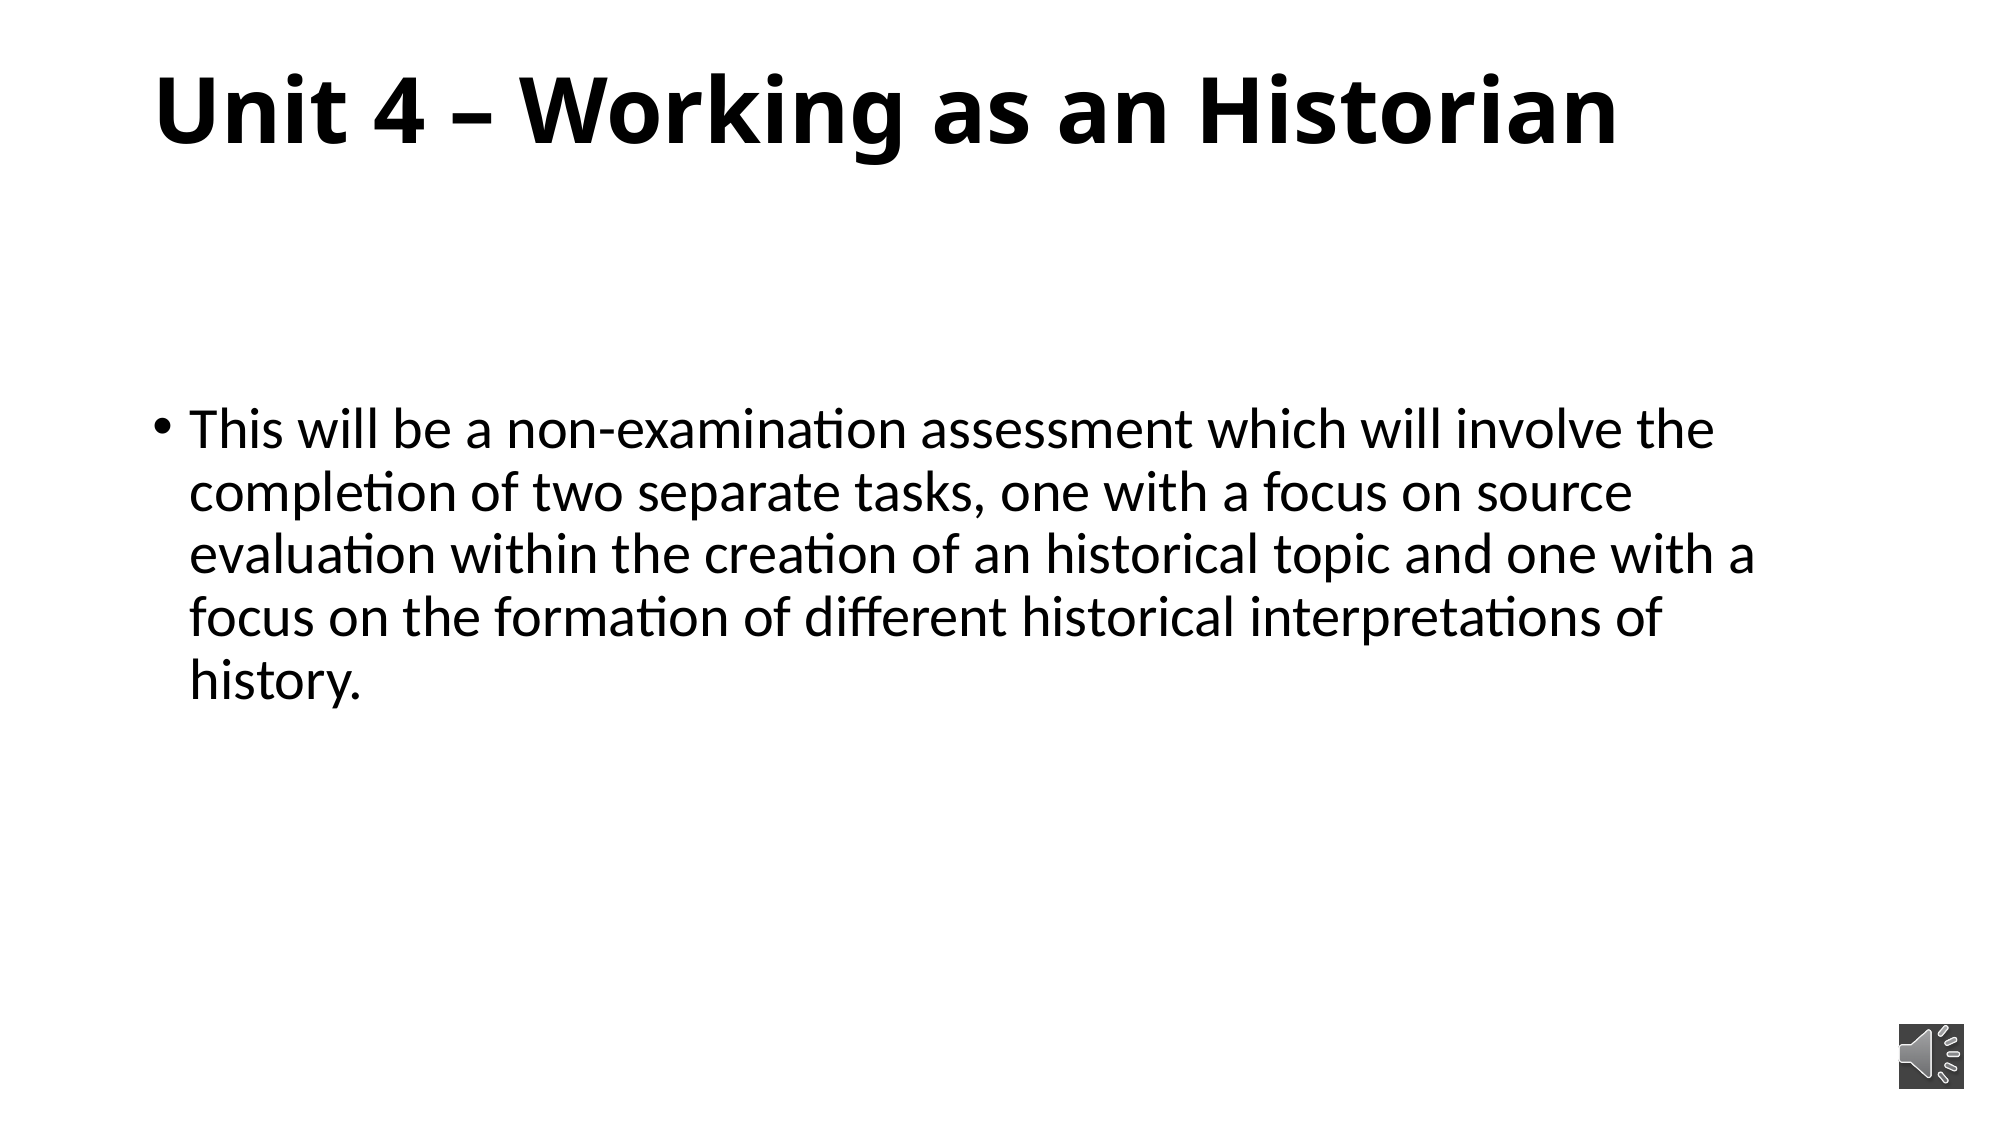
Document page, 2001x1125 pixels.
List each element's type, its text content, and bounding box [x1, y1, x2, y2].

picture [1897, 1022, 1965, 1090]
title Unit 4 – Working as an Historian [137, 59, 1863, 278]
list This will be a non-examination assessment which will involve the completion of two separate tasks, one with a focus on source evaluation within the creation of an historical topic and one with a focus on the formation of different historical interpretations of history. [137, 299, 1863, 1014]
